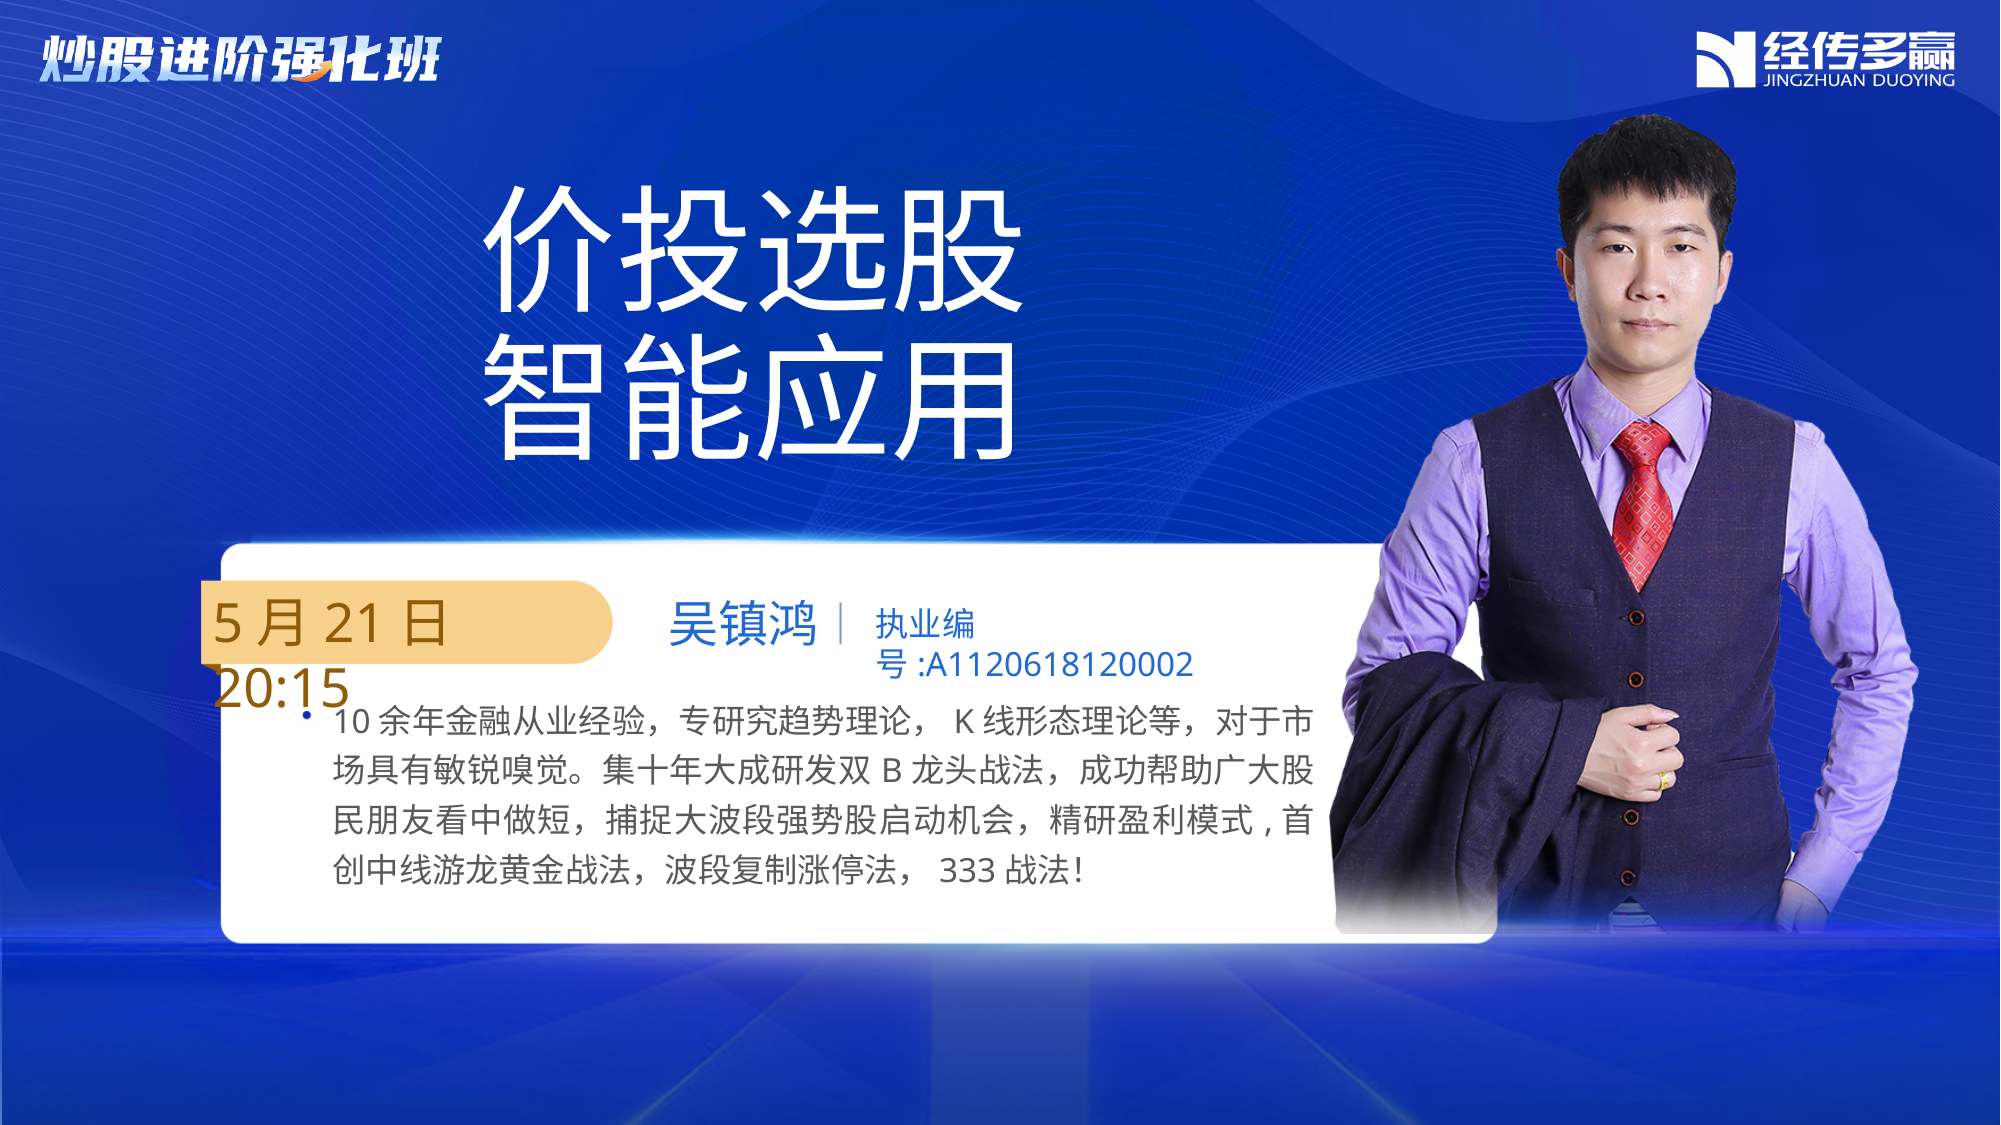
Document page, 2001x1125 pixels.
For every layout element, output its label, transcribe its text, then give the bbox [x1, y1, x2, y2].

text_box 执业编号:A1120618120002 [861, 595, 1306, 682]
picture [0, 0, 2000, 1125]
text_box 吴镇鸿 [625, 585, 862, 660]
text_box 10余年金融从业经验，专研究趋势理论，K线形态理论等，对于市场具有敏锐嗅觉。集十年大成研发双B龙头战法，成功帮助广大股民朋友看中做短，捕捉大波段强势股启动机会，精研盈利模式,首创中线游龙黄金战法，波段复制涨停法，333战法！ [317, 682, 1329, 897]
text_box 价投选股 智能应用 [30, 175, 1329, 487]
text_box 5月21日 20:15 [197, 580, 612, 726]
